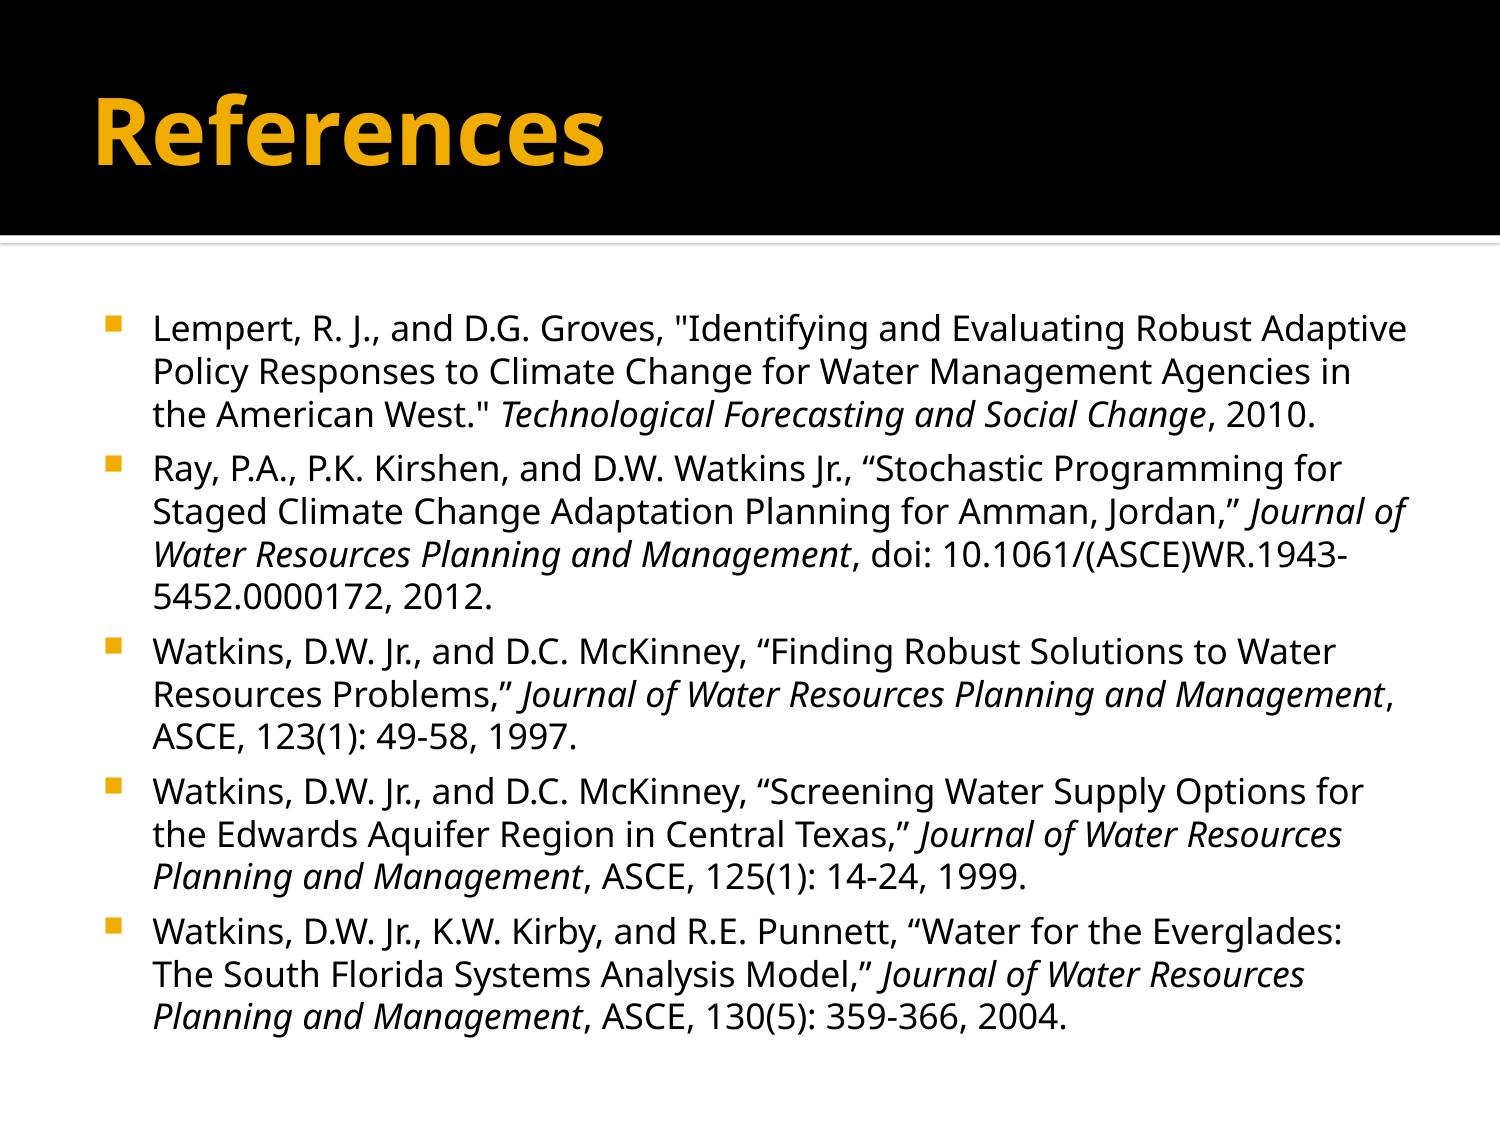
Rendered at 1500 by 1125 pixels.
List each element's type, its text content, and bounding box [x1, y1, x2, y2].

list Lempert, R. J., and D.G. Groves, "Identifying and Evaluating Robust Adaptive Policy Responses to Climate Change for Water Management Agencies in the American West." Technological Forecasting and Social Change, 2010. Ray, P.A., P.K. Kirshen, and D.W. Watkins Jr., “Stochastic Programming for Staged Climate Change Adaptation Planning for Amman, Jordan,” Journal of Water Resources Planning and Management, doi: 10.1061/(ASCE)WR.1943-5452.0000172, 2012. Watkins, D.W. Jr., and D.C. McKinney, “Finding Robust Solutions to Water Resources Problems,” Journal of Water Resources Planning and Management, ASCE, 123(1): 49-58, 1997. Watkins, D.W. Jr., and D.C. McKinney, “Screening Water Supply Options for the Edwards Aquifer Region in Central Texas,” Journal of Water Resources Planning and Management, ASCE, 125(1): 14-24, 1999. Watkins, D.W. Jr., K.W. Kirby, and R.E. Punnett, “Water for the Everglades: The South Florida Systems Analysis Model,” Journal of Water Resources Planning and Management, ASCE, 130(5): 359-366, 2004. [75, 291, 1425, 1050]
title References [75, 25, 1425, 231]
